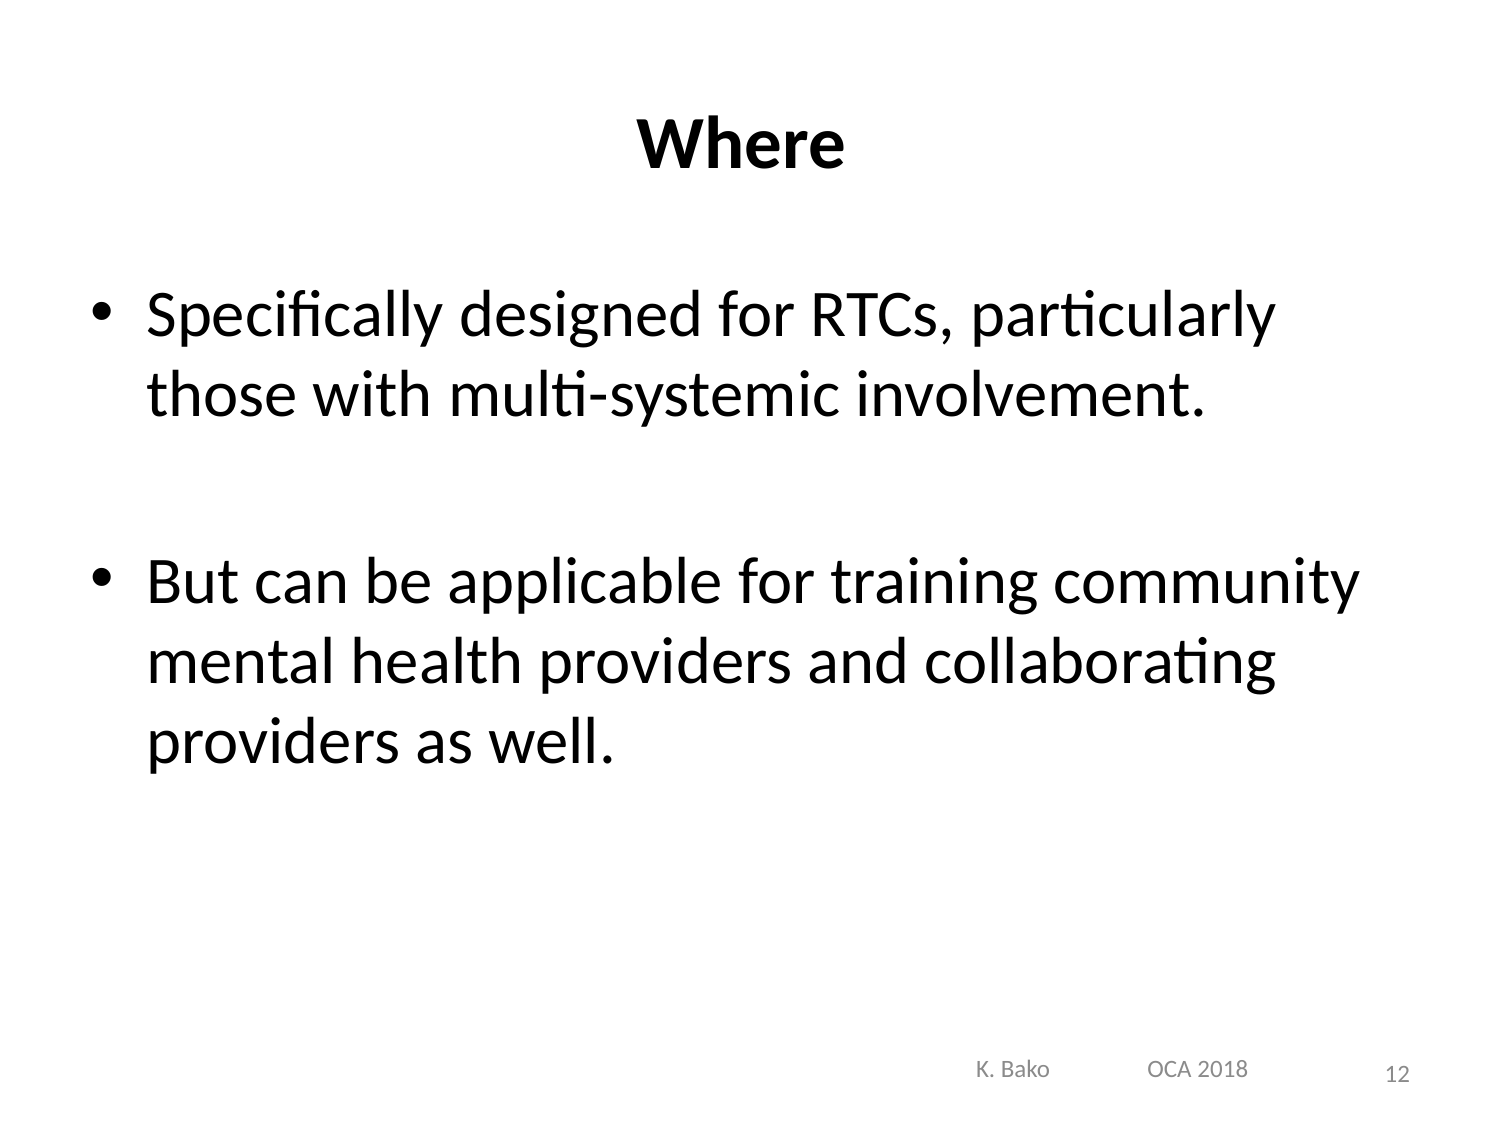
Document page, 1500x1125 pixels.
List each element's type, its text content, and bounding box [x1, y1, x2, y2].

footer K. Bako OCA 2018 [875, 1037, 1350, 1098]
list Specifically designed for RTCs, particularly those with multi-systemic involvement. But can be applicable for training community mental health providers and collaborating providers as well. [75, 262, 1425, 1005]
title Where [75, 45, 1425, 233]
slide_number 12 [1074, 1042, 1425, 1103]
